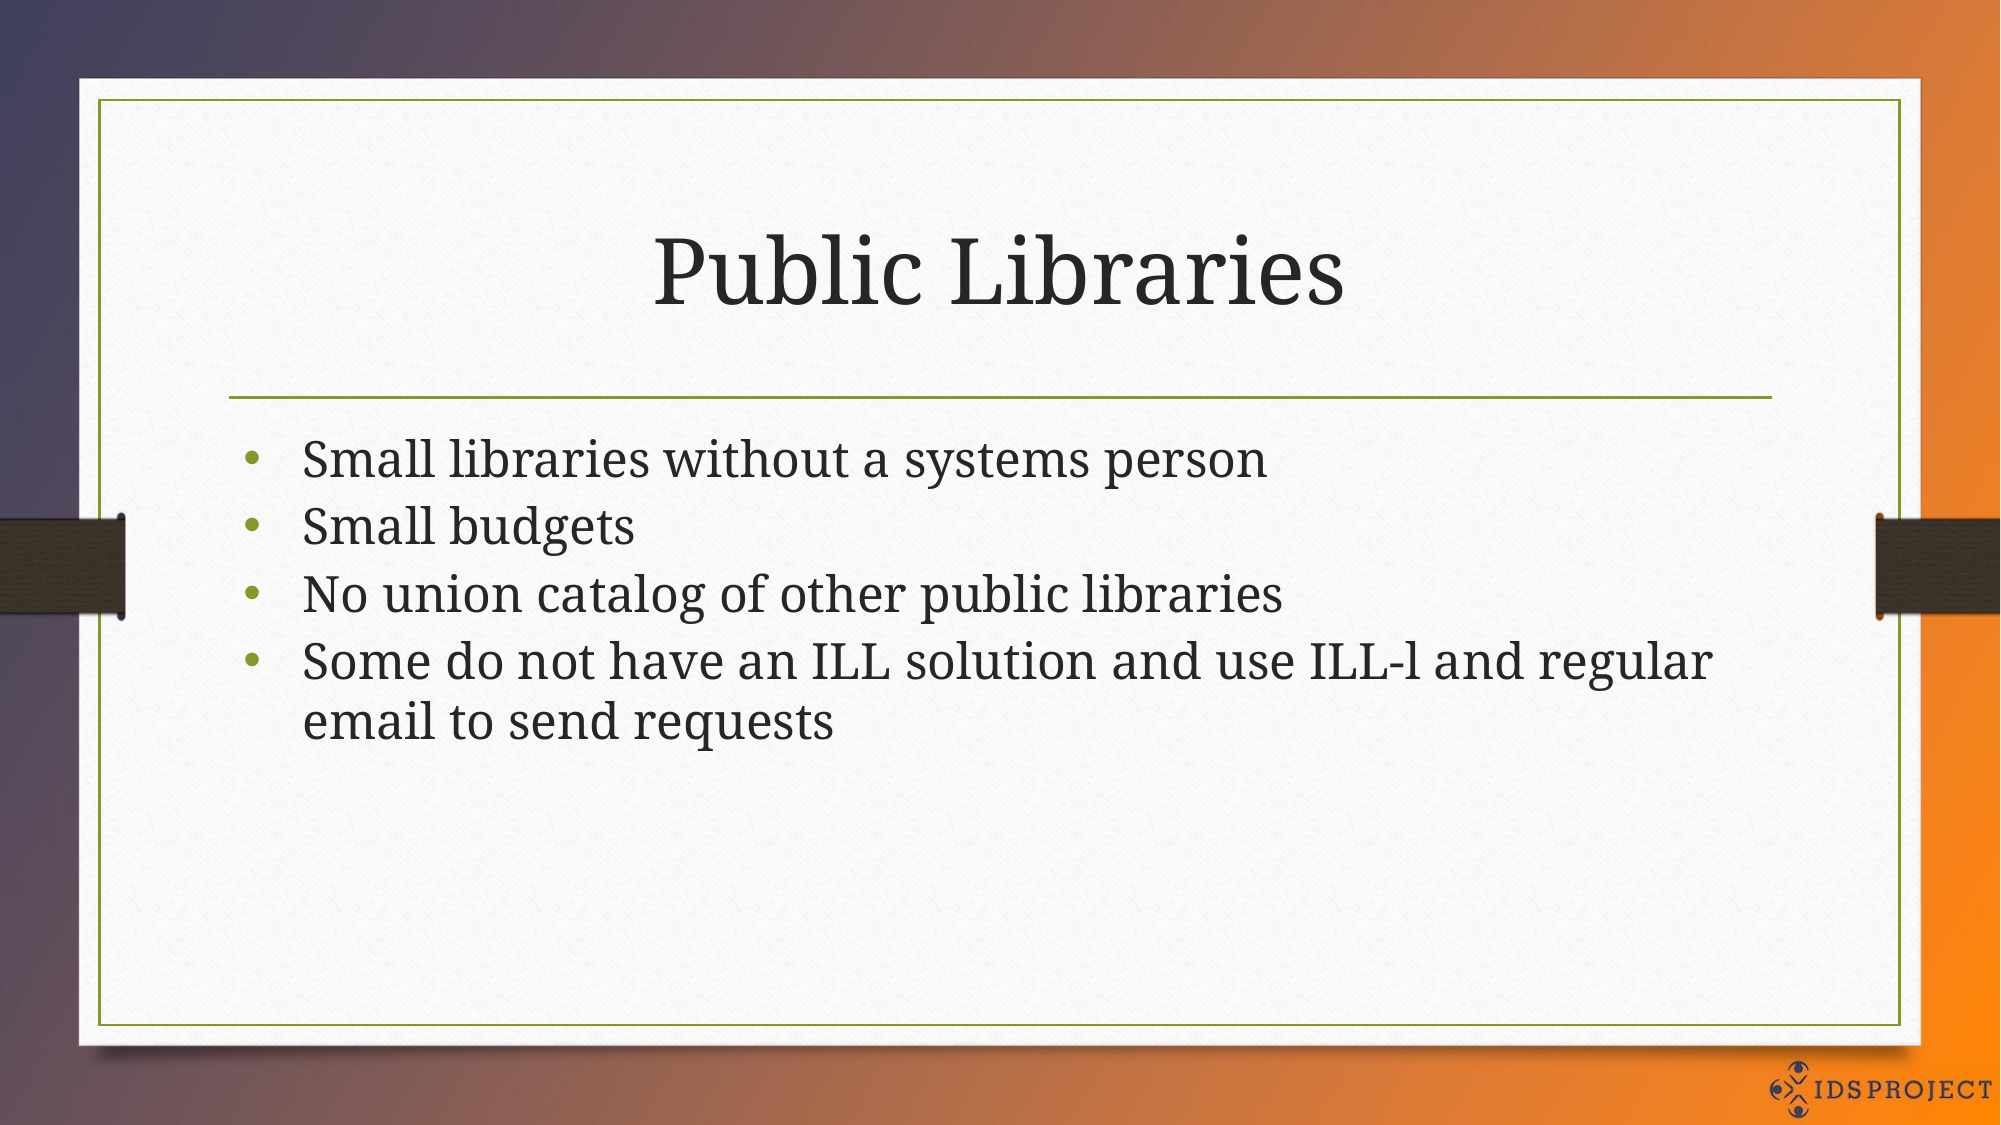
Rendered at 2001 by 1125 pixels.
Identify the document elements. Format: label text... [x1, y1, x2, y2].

picture [0, 0, 2001, 1125]
list Small libraries without a systems person Small budgets No union catalog of other public libraries Some do not have an ILL solution and use ILL-l and regular email to send requests [212, 419, 1788, 964]
title Public Libraries [212, 161, 1788, 375]
